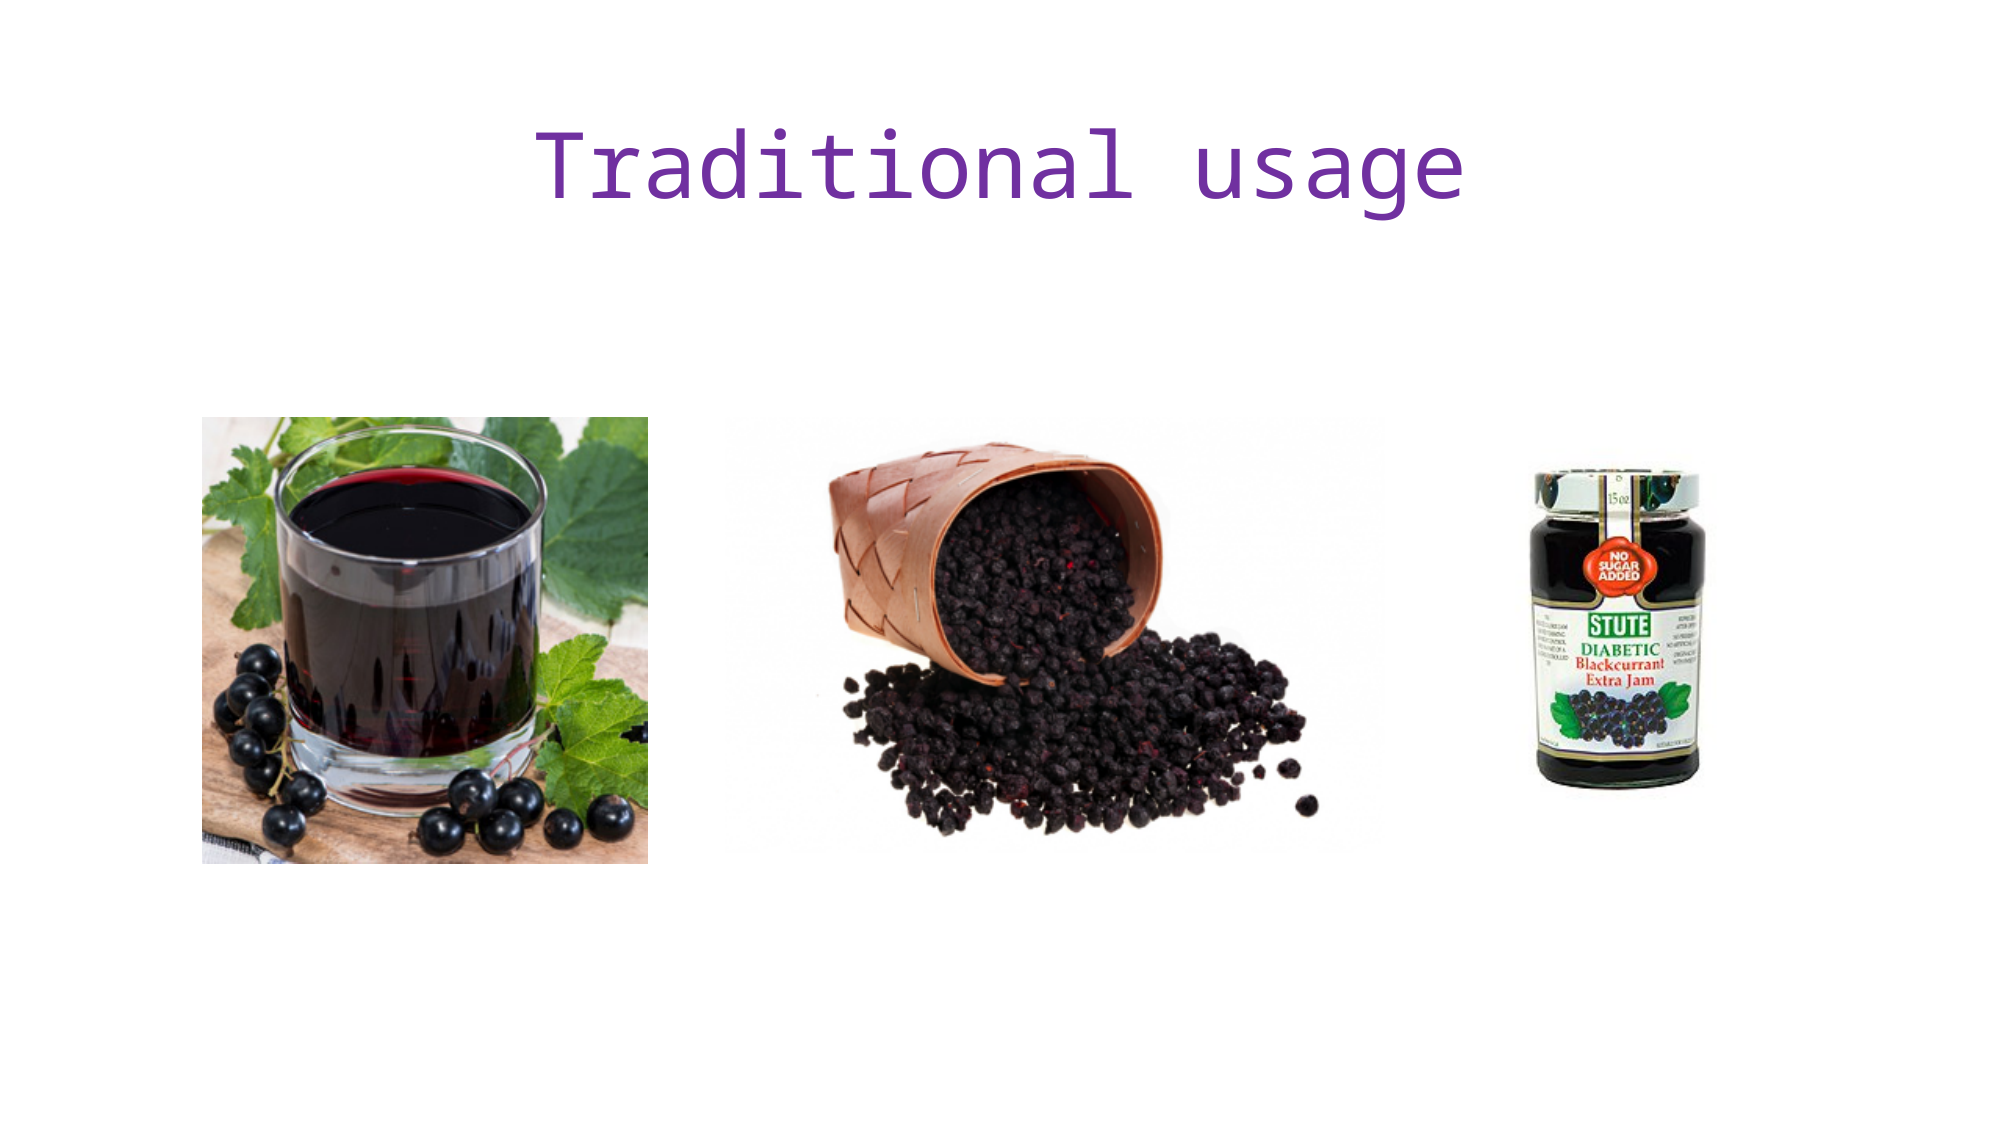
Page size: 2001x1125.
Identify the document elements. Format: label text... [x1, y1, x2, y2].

picture [202, 417, 648, 864]
picture [725, 417, 1385, 853]
picture [1391, 399, 1845, 853]
title Traditional usage [137, 59, 1863, 278]
